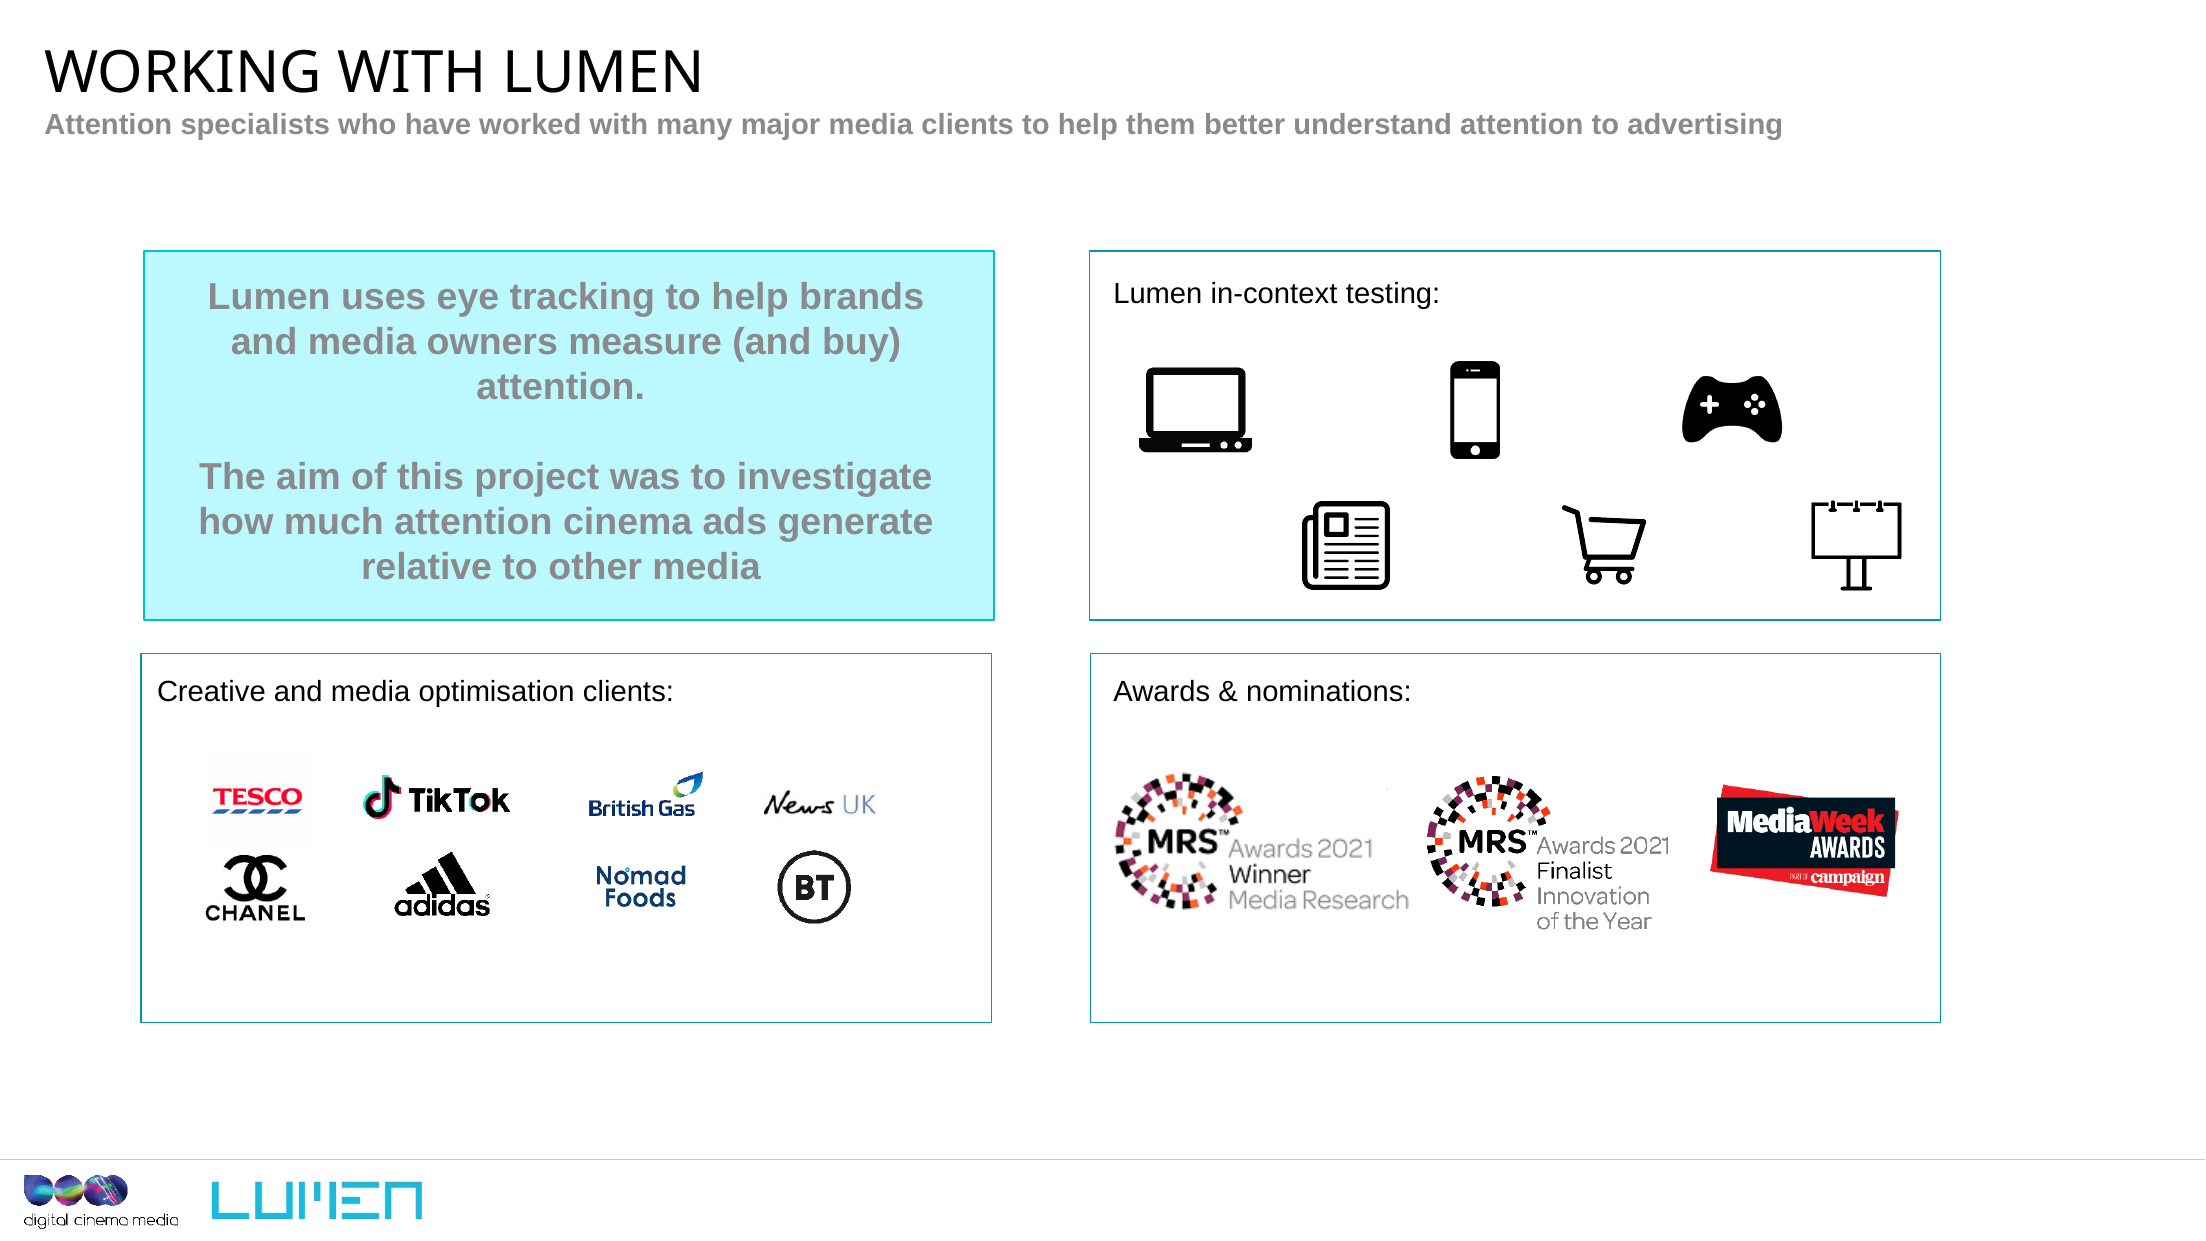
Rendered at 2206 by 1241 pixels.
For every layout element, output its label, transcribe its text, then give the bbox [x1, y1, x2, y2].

text_box [1090, 653, 1941, 1023]
picture [768, 849, 859, 924]
picture [394, 850, 490, 916]
picture [362, 775, 510, 819]
picture [24, 1175, 178, 1229]
picture [1807, 496, 1907, 595]
picture [589, 770, 703, 816]
picture [1302, 501, 1391, 590]
title WORKING WITH LUMEN [44, 44, 2081, 93]
picture [1139, 353, 1252, 467]
picture [211, 1181, 423, 1220]
text_box [141, 653, 992, 1023]
picture [595, 863, 686, 909]
text_box Creative and media optimisation clients: [142, 665, 888, 715]
picture [764, 774, 876, 835]
text_box [1089, 250, 1941, 621]
picture [1547, 488, 1661, 603]
picture [192, 749, 346, 928]
text_box Lumen in-context testing: [1098, 266, 1587, 352]
picture [1426, 361, 1524, 459]
text_box Awards & nominations: [1098, 665, 1844, 715]
picture [1108, 767, 1415, 916]
list Attention specialists who have worked with many major media clients to help them better understand attention to advertising [44, 108, 2083, 181]
picture [1416, 767, 1992, 953]
text_box [143, 250, 995, 621]
picture [1675, 352, 1789, 467]
text_box Lumen uses eye tracking to help brands and media owners measure (and buy) attention. The aim of this project was to investigate how much attention cinema ads generate relative to other media [142, 244, 991, 614]
